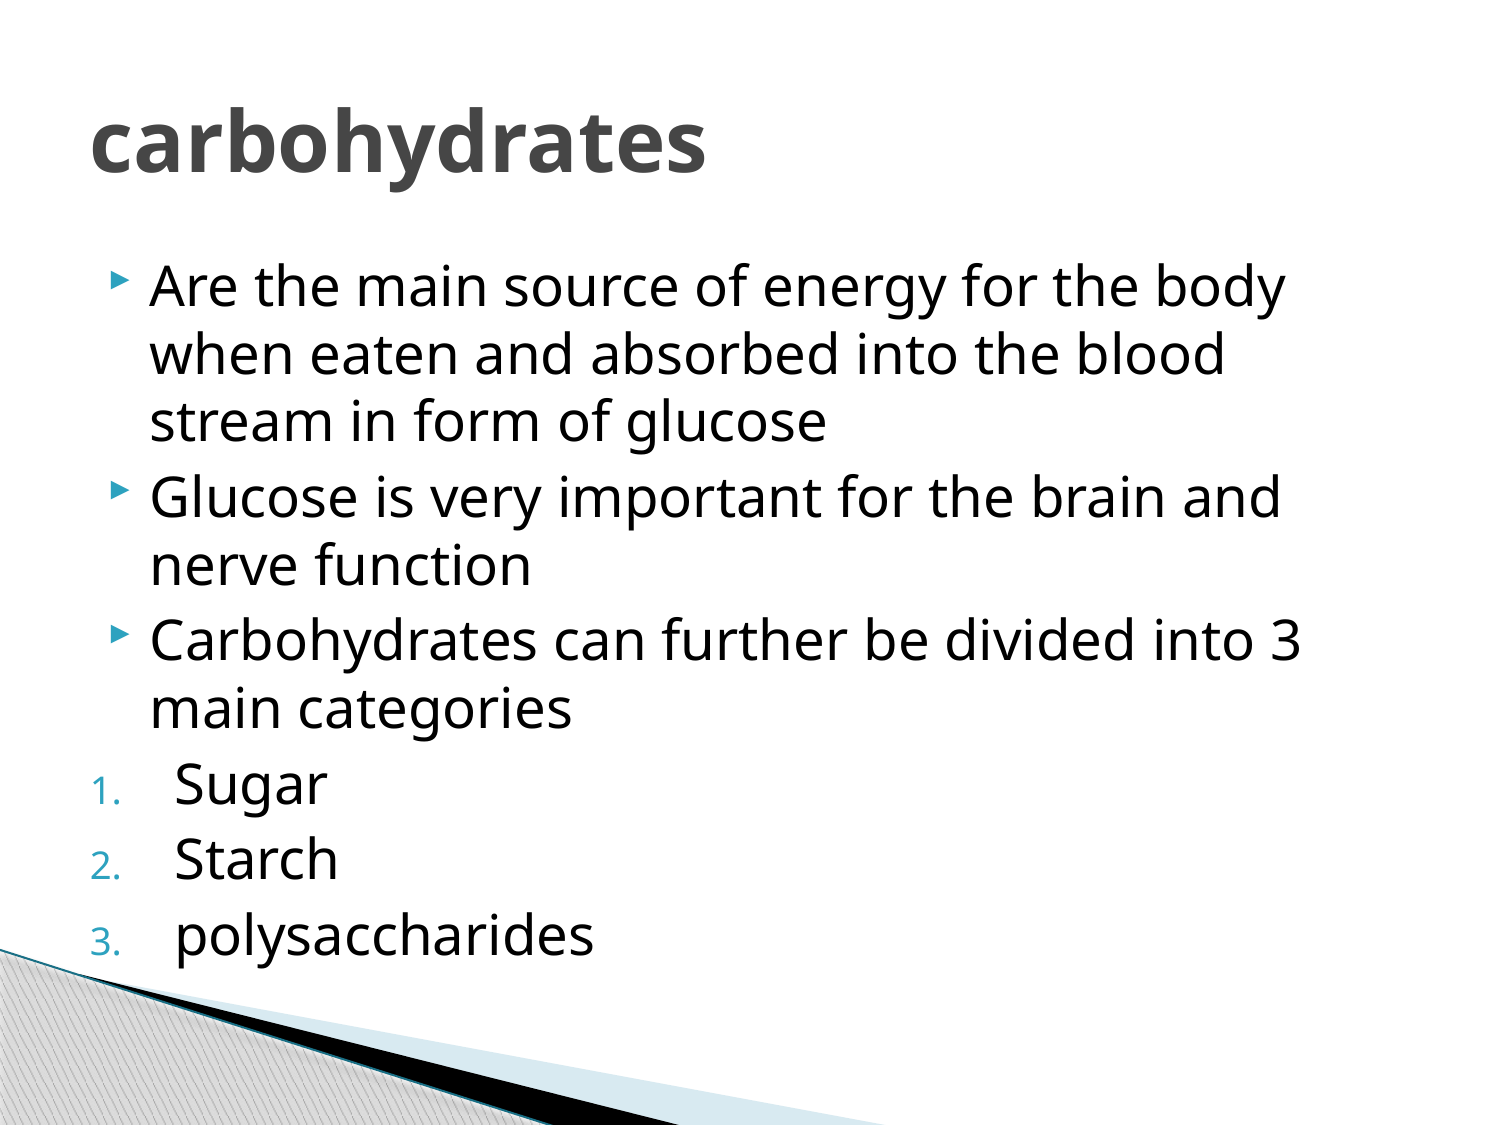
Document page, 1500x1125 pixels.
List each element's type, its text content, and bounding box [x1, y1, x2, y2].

list Are the main source of energy for the body when eaten and absorbed into the blood stream in form of glucose Glucose is very important for the brain and nerve function Carbohydrates can further be divided into 3 main categories Sugar Starch polysaccharides [75, 243, 1425, 986]
title carbohydrates [75, 45, 1425, 233]
